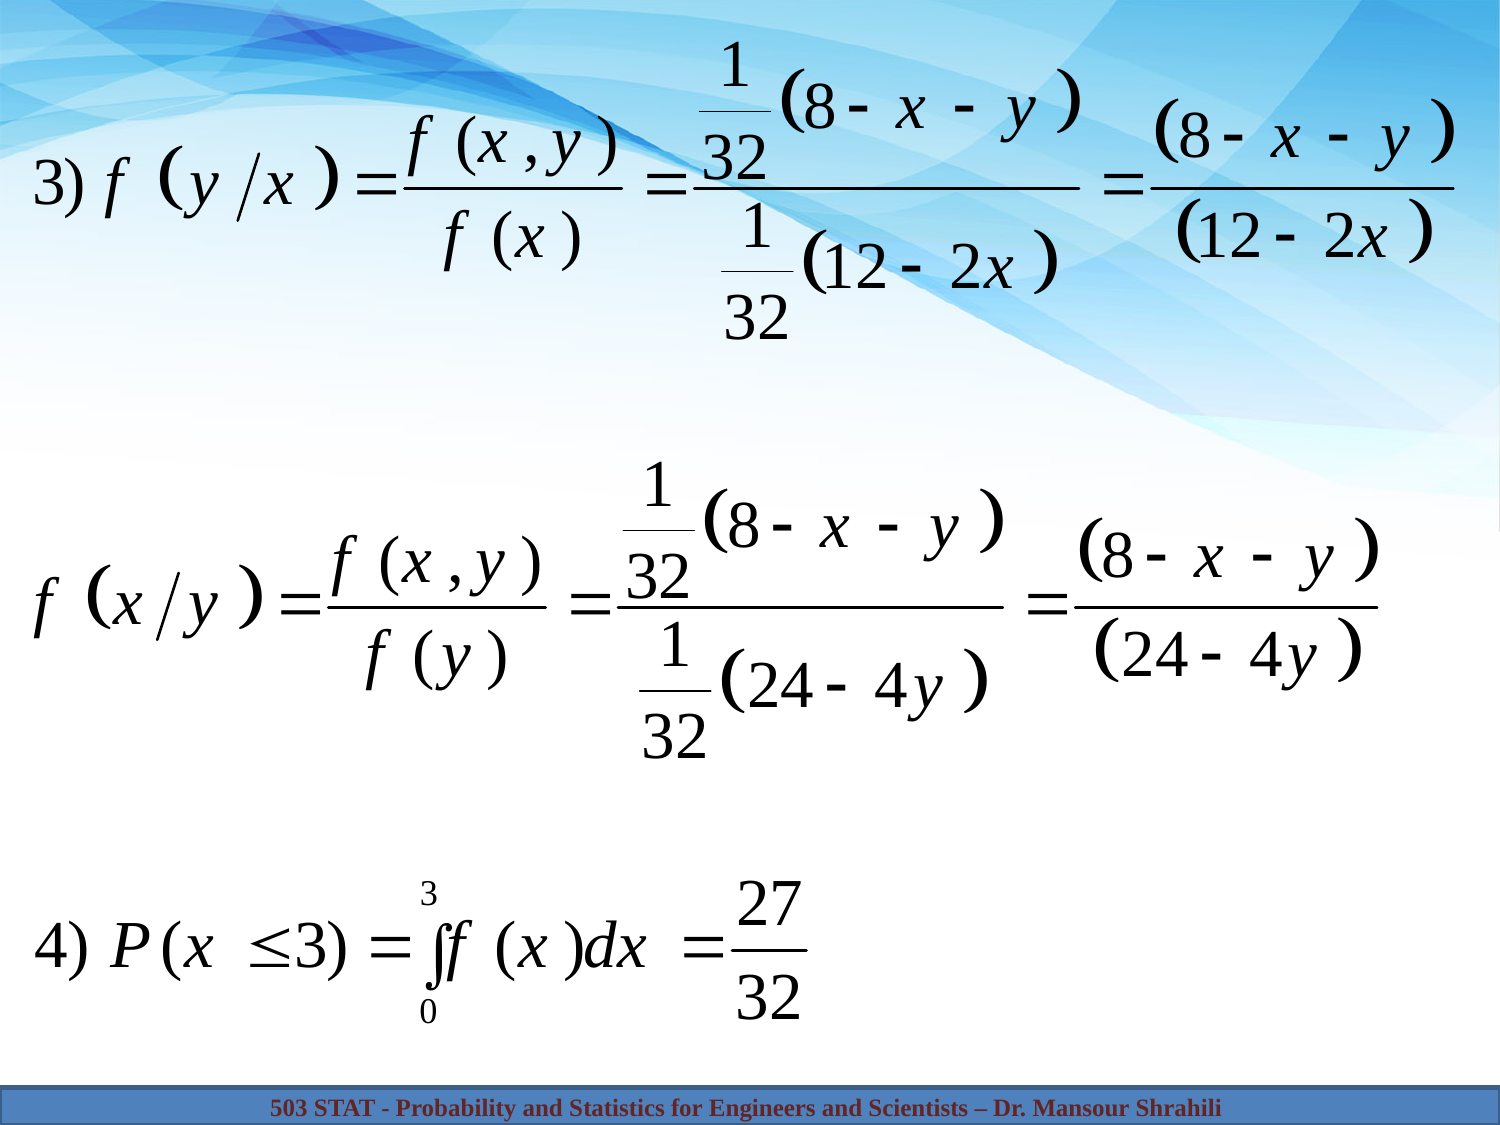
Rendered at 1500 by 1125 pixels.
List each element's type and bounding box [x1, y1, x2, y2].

text_box [24, 24, 1468, 1038]
picture [0, 0, 1500, 1085]
